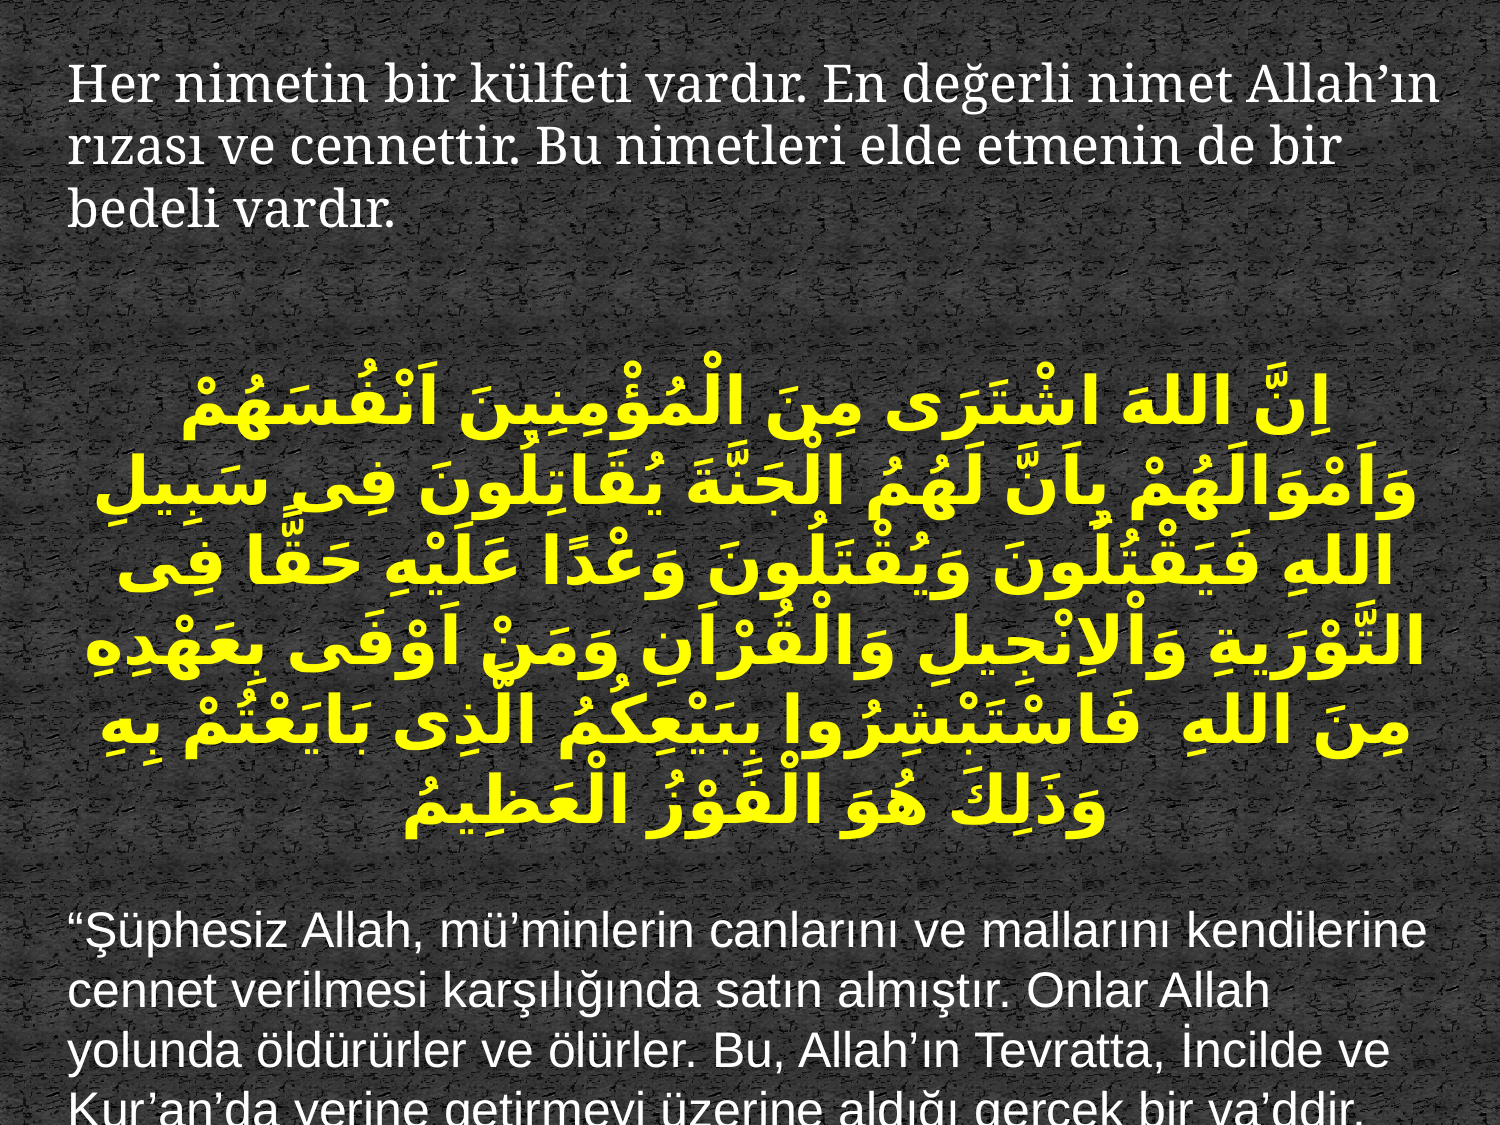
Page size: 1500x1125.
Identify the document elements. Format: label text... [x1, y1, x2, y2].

slide_number 35 [1379, 1014, 1480, 1089]
text_box Her nimetin bir külfeti vardır. En değerli nimet Allah’ın rızası ve cennettir. Bu nimetleri elde etmenin de bir bedeli vardır. اِنَّ اللهَ اشْتَرَى مِنَ الْمُؤْمِنِينَ اَنْفُسَهُمْ وَاَمْوَالَهُمْ بِاَنَّ لَهُمُ الْجَنَّةَ يُقَاتِلُونَ فِى سَبِيلِ اللهِ فَيَقْتُلُونَ وَيُقْتَلُونَ وَعْدًا عَلَيْهِ حَقًّا فِى التَّوْرَيةِ وَاْلاِنْجِيلِ وَالْقُرْاَنِ وَمَنْ اَوْفَى بِعَهْدِهِ مِنَ اللهِ فَاسْتَبْشِرُوا بِبَيْعِكُمُ الَّذِى بَايَعْتُمْ بِهِ وَذَلِكَ هُوَ الْفَوْزُ الْعَظِيمُ “Şüphesiz Allah, mü’minlerin canlarını ve mallarını kendilerine cennet verilmesi karşılığında satın almıştır. Onlar Allah yolunda öldürürler ve ölürler. Bu, Allah’ın Tevratta, İncilde ve Kur’an’da yerine getirmeyi üzerine aldığı gerçek bir va’ddir. Verdiği sözüne Allah’tan daha vefakar kim olabilir? Öyle ise yaptığınız bu alışverişinizden dolayı sevinin. İşte büyük kurtuluş budur.” Tevbe Suresi 111 [53, 42, 1459, 1125]
